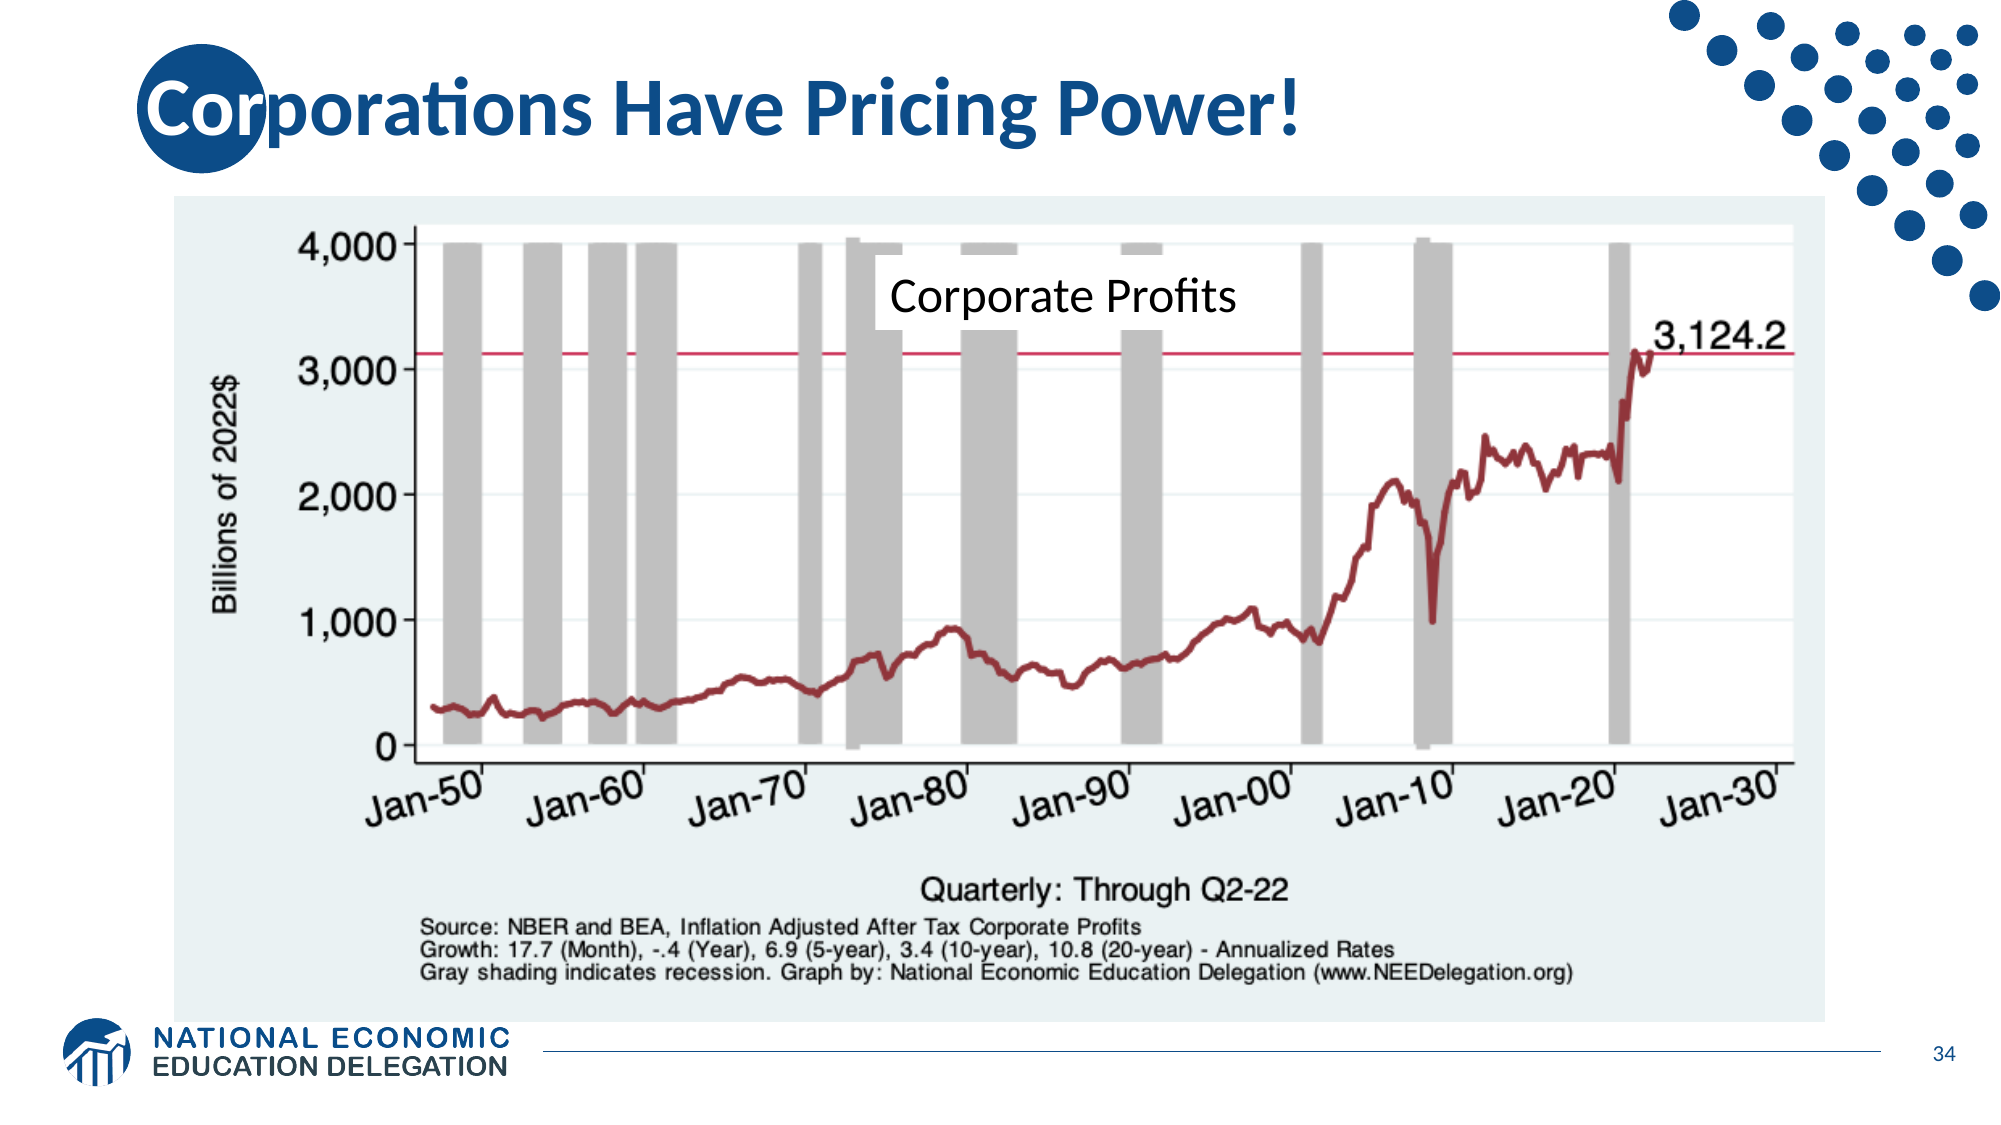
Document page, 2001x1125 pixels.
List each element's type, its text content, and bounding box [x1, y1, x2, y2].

title Corporations Have Pricing Power! [131, 0, 1857, 218]
picture [55, 1013, 520, 1091]
slide_number 34 [1521, 1022, 1972, 1082]
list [174, 196, 1825, 1022]
